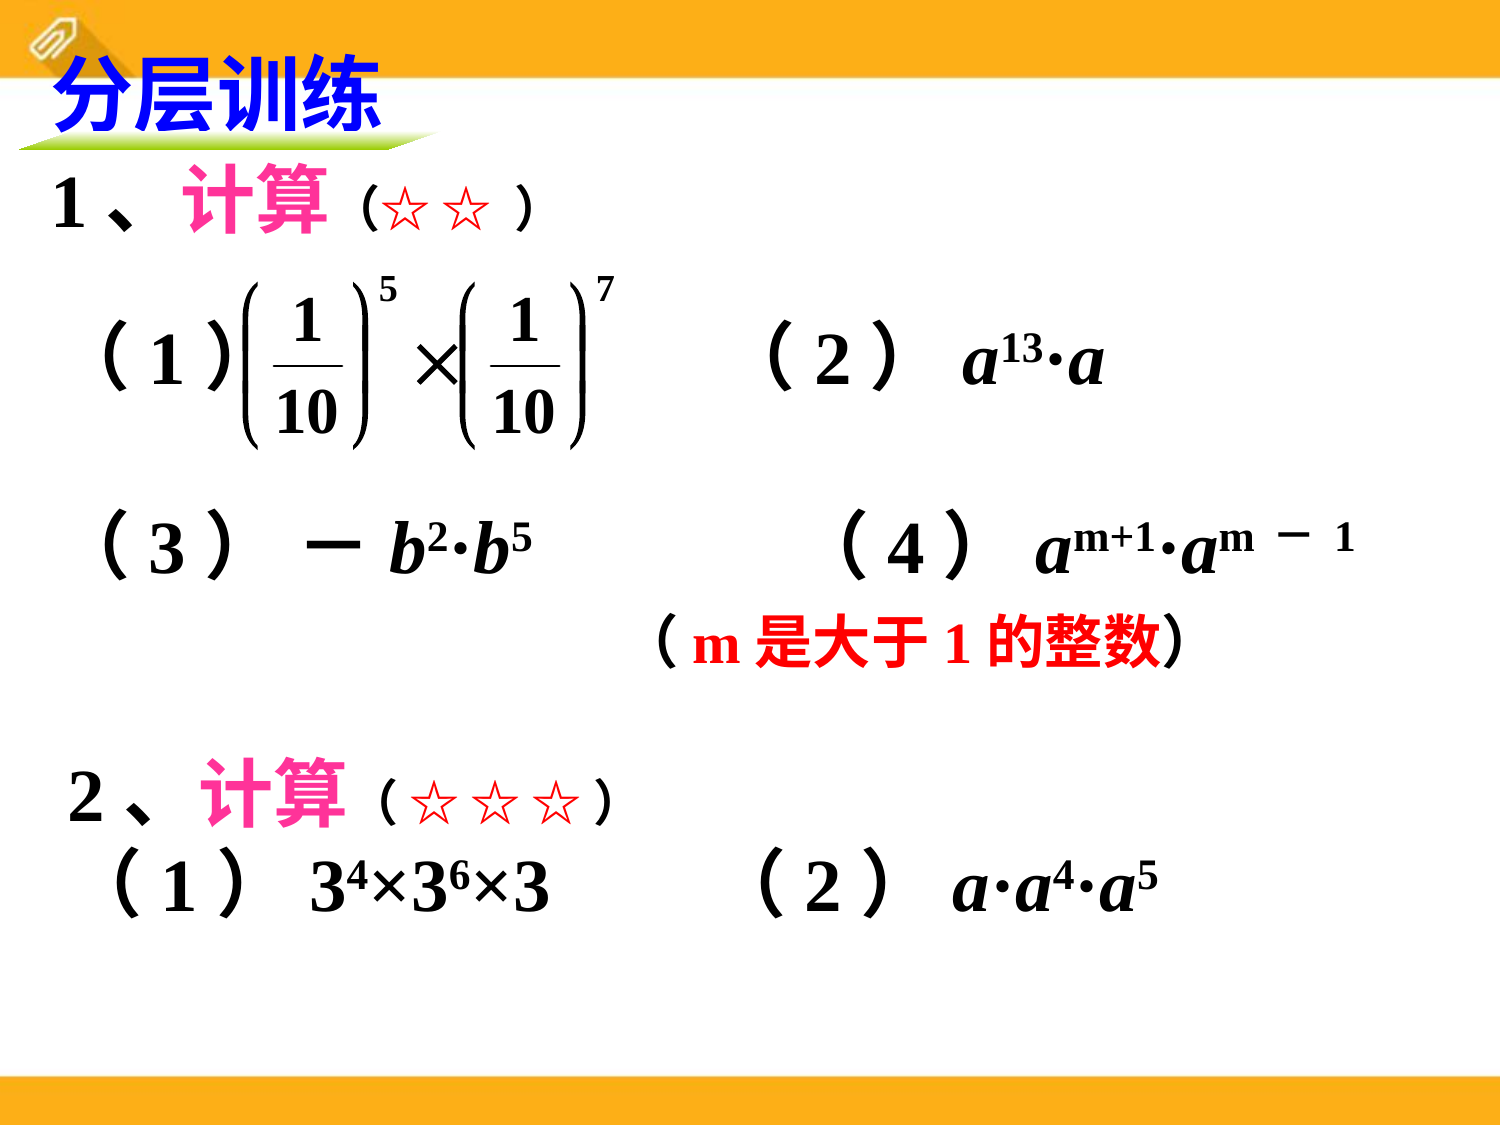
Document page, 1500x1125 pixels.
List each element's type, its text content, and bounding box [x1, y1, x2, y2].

text_box [18, 130, 442, 150]
text_box （1） （2）a13·a [633, 302, 1365, 408]
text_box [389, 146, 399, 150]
text_box 2、计算（ ☆ ☆ ☆ ） （1）34×36×3 （2）a·a4·a5 [53, 739, 1459, 935]
text_box （3） －b2·b5 （4）am+1·am－1 （m是大于1的整数） [41, 491, 1459, 687]
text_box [229, 257, 629, 460]
text_box （1） （2）a13·a [41, 302, 224, 408]
text_box 1、计算（☆ ☆ ） [35, 144, 1471, 250]
picture [0, 0, 1500, 1125]
text_box 分层训练 [35, 34, 399, 144]
